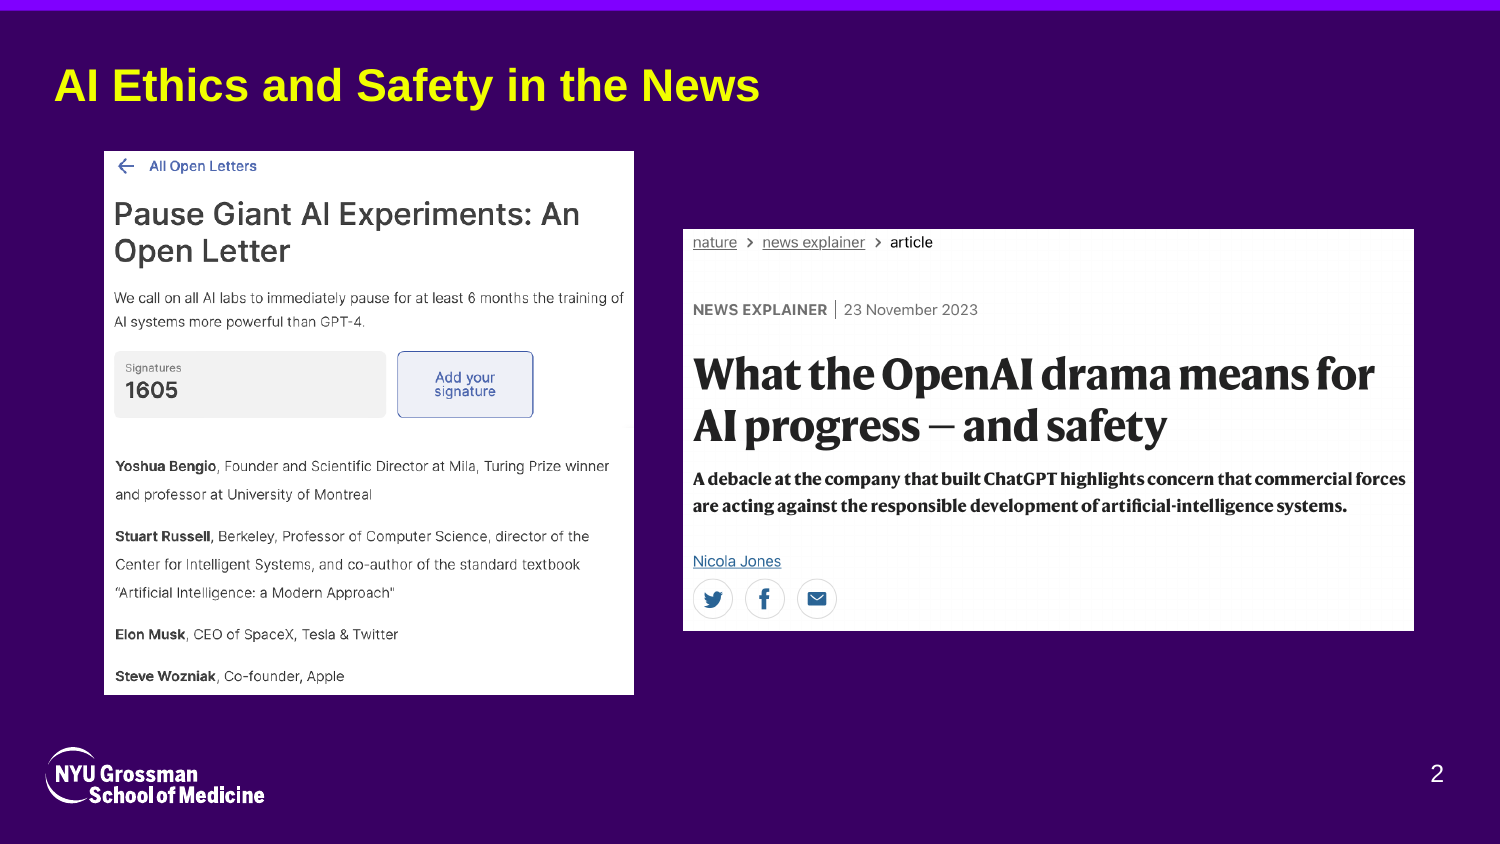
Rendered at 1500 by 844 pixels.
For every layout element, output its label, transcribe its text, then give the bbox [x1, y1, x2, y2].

slide_number 2 [1397, 761, 1445, 785]
title AI Ethics and Safety in the News [53, 55, 1275, 167]
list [104, 151, 634, 695]
picture [683, 229, 1414, 631]
